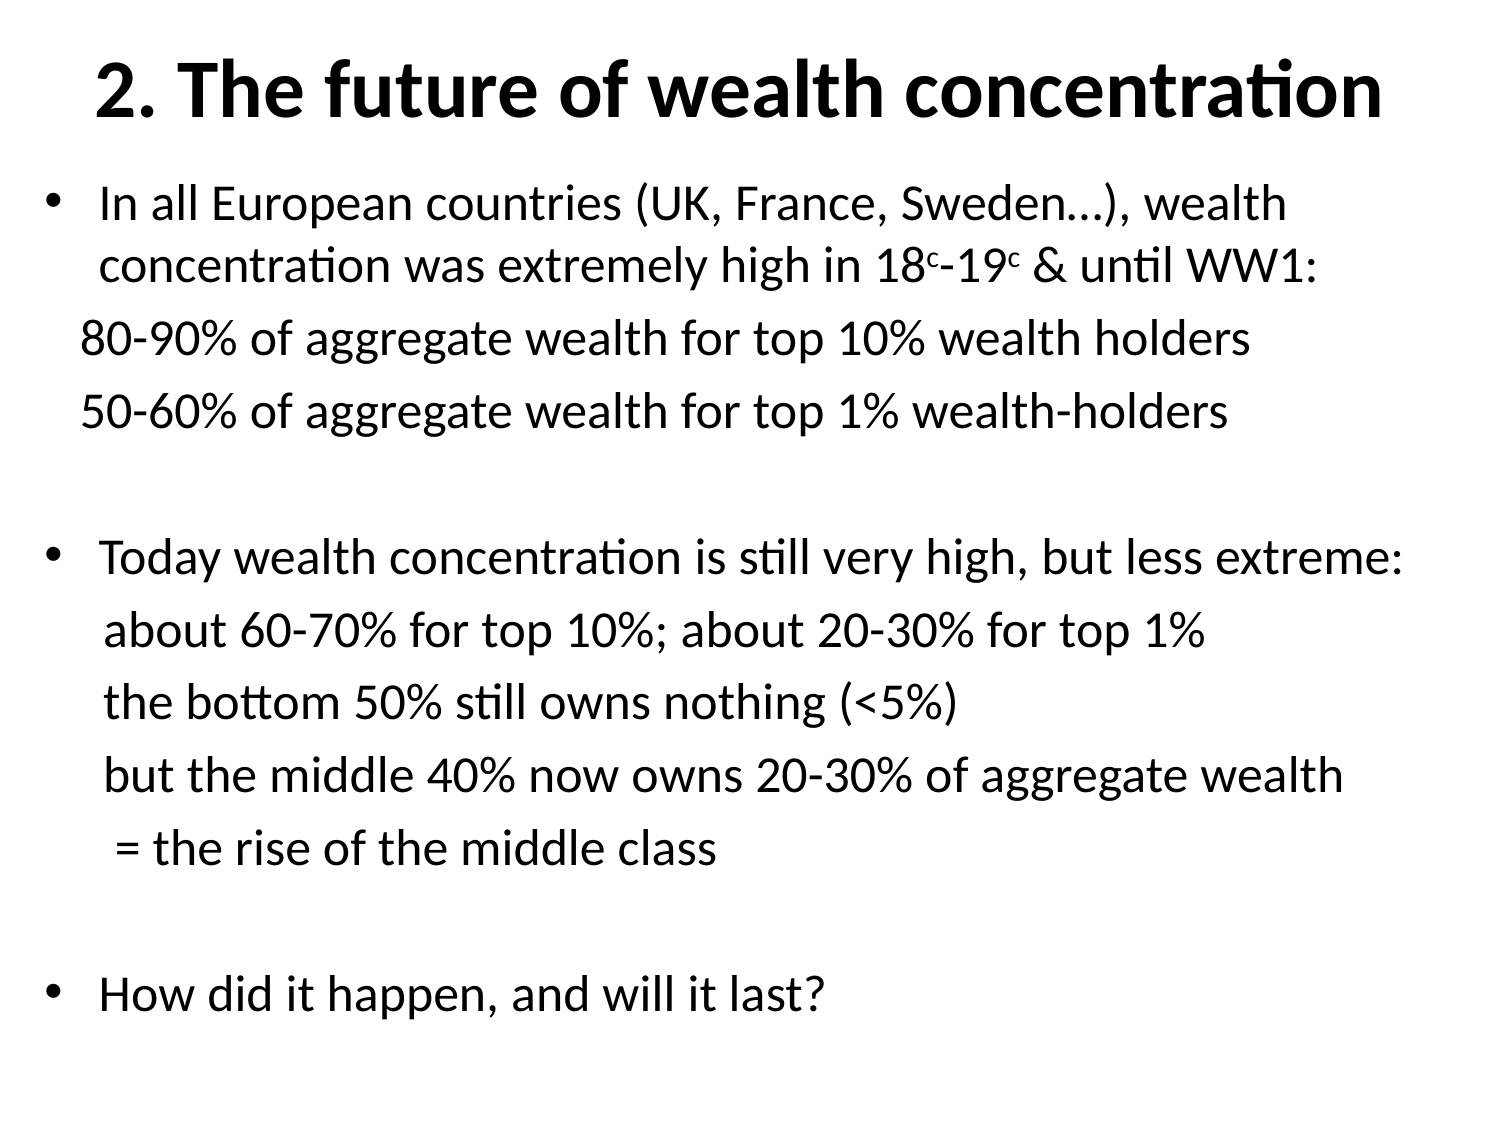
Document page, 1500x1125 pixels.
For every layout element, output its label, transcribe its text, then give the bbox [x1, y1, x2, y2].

list In all European countries (UK, France, Sweden…), wealth concentration was extremely high in 18c-19c & until WW1: 80-90% of aggregate wealth for top 10% wealth holders 50-60% of aggregate wealth for top 1% wealth-holders Today wealth concentration is still very high, but less extreme: about 60-70% for top 10%; about 20-30% for top 1% the bottom 50% still owns nothing (<5%) but the middle 40% now owns 20-30% of aggregate wealth = the rise of the middle class How did it happen, and will it last? [29, 160, 1500, 1035]
title 2. The future of wealth concentration [64, 30, 1415, 138]
